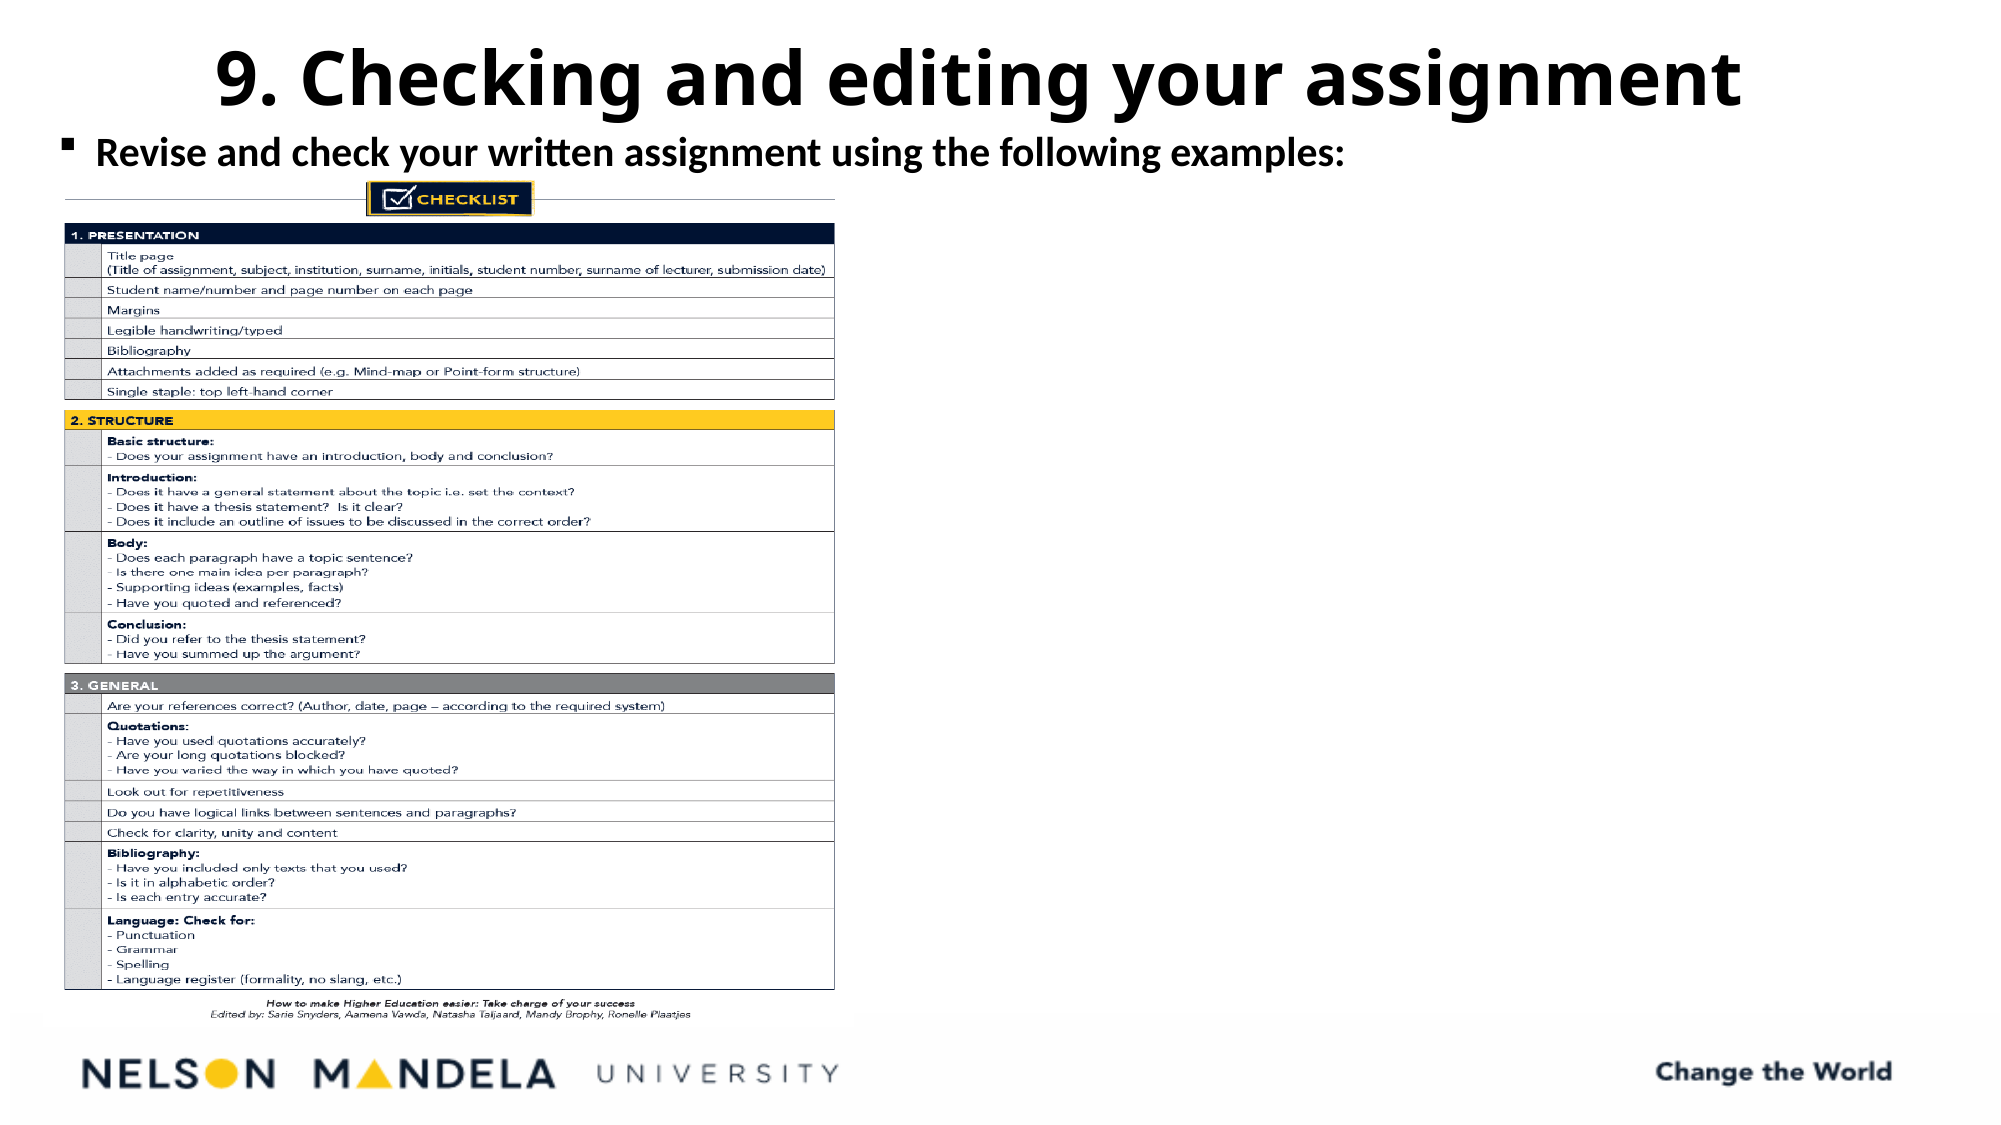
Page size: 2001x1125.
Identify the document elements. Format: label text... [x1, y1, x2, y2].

picture [10, 178, 2000, 1125]
list Revise and check your written assignment using the following examples: [43, 122, 1846, 1009]
title 9. Checking and editing your assignment [25, 0, 1935, 163]
